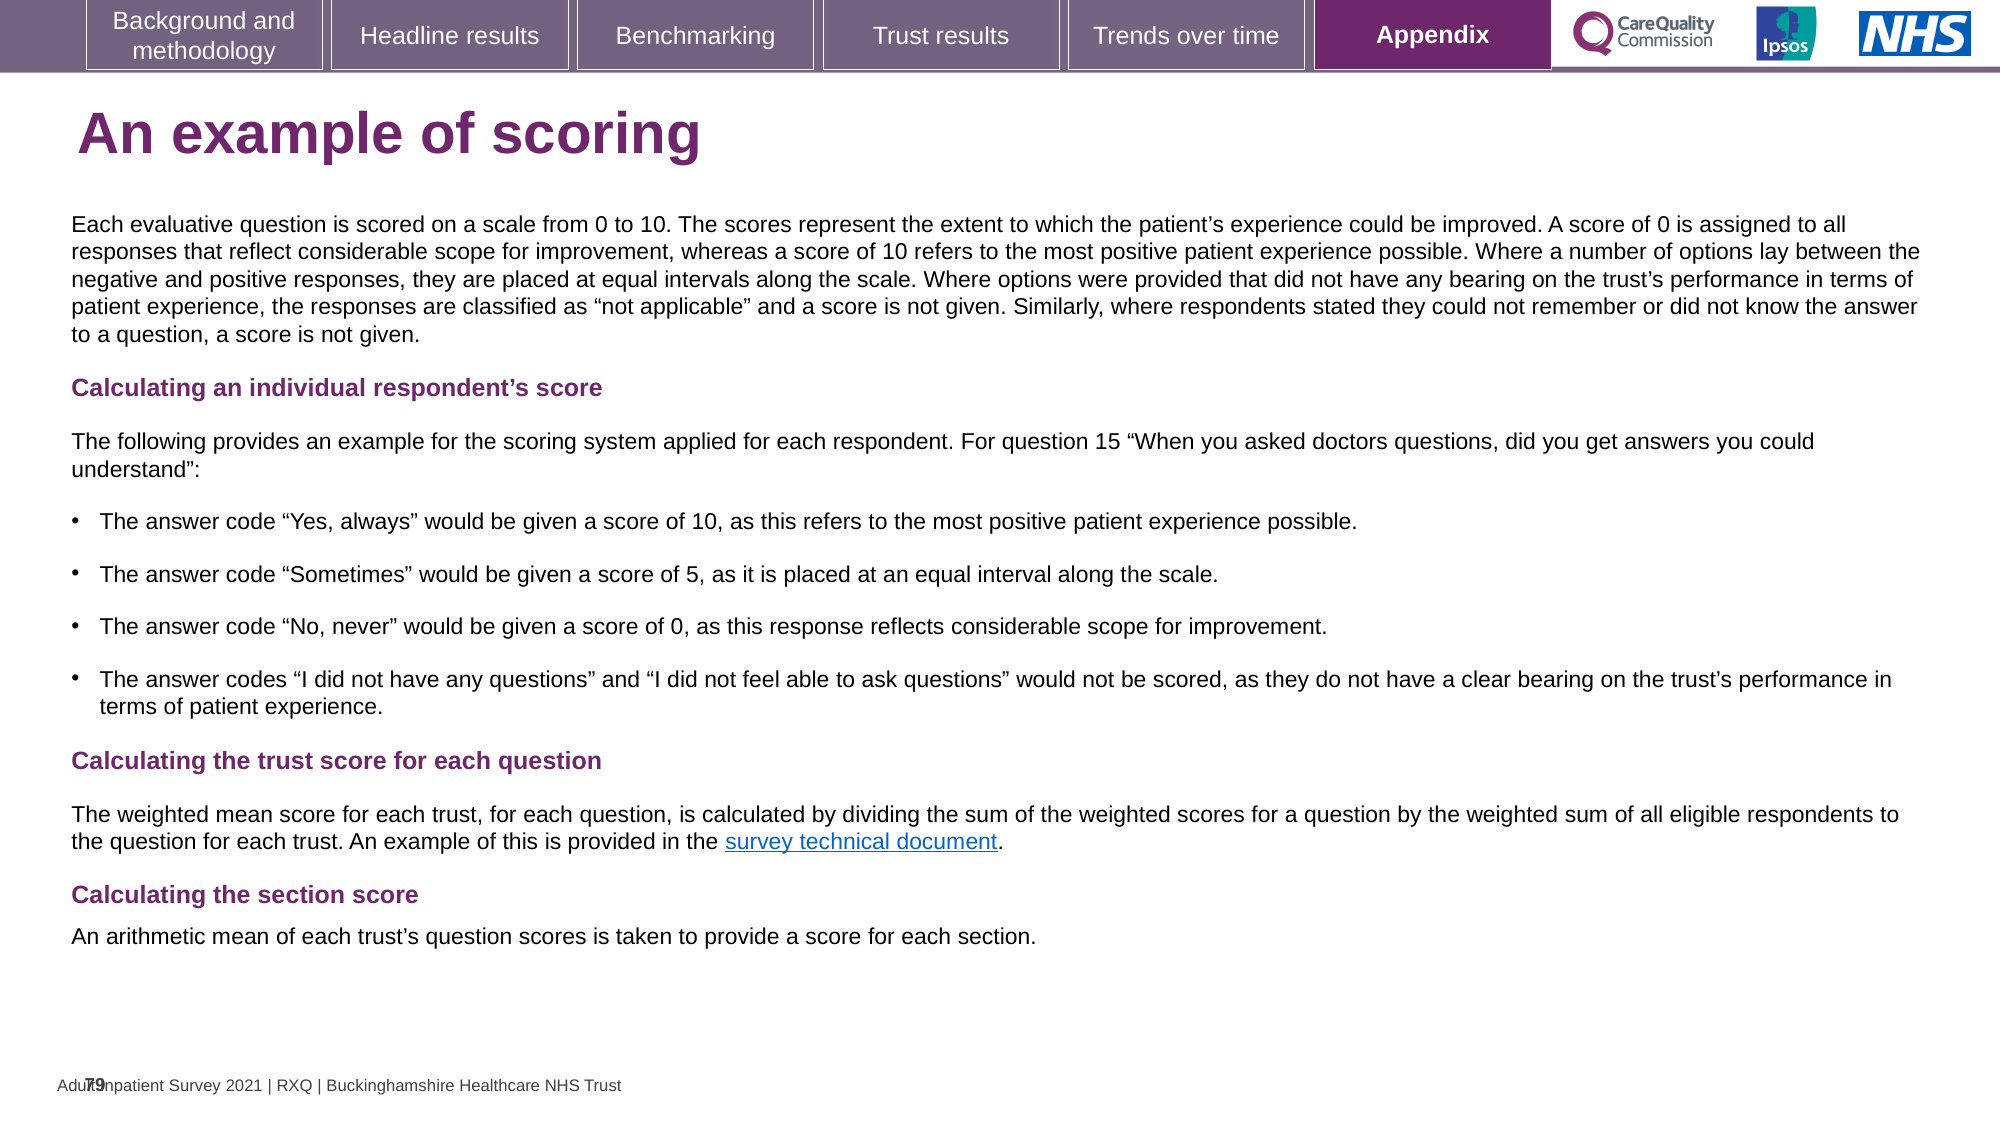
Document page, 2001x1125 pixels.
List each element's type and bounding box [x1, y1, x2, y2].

picture [1859, 11, 1971, 56]
title [62, 81, 1936, 189]
picture [1756, 6, 1817, 61]
text_box [56, 201, 1944, 997]
picture [1573, 11, 1715, 56]
text_box [84, 1065, 122, 1125]
